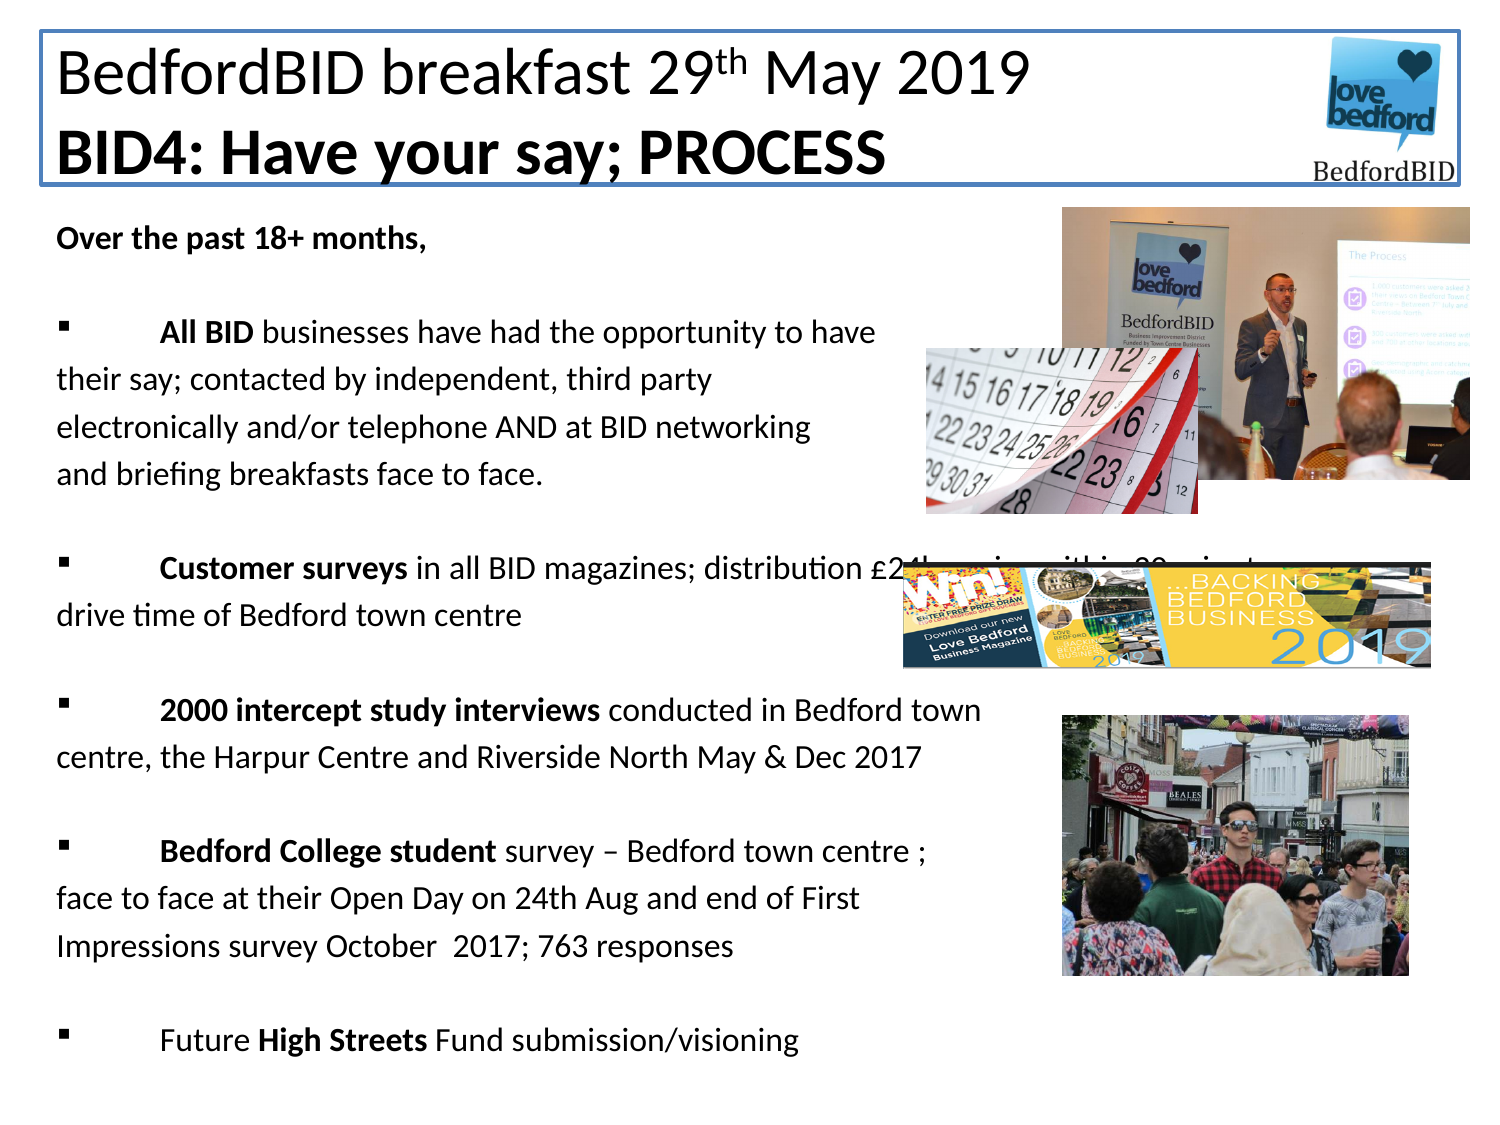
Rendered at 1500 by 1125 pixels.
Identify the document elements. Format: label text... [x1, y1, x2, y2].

picture [903, 562, 1431, 670]
picture [926, 207, 1470, 515]
list Over the past 18+ months, All BID businesses have had the opportunity to have their say; contacted by independent, third party electronically and/or telephone AND at BID networking and briefing breakfasts face to face. Customer surveys in all BID magazines; distribution £24k copies within 20 minutes drive time of Bedford town centre 2000 intercept study interviews conducted in Bedford town centre, the Harpur Centre and Riverside North May & Dec 2017 Bedford College student survey – Bedford town centre ; face to face at their Open Day on 24th Aug and end of First Impressions survey October 2017; 763 responses Future High Streets Fund submission/visioning [41, 208, 1459, 1094]
title BedfordBID breakfast 29th May 2019 BID4: Have your say; PROCESS [39, 29, 1461, 187]
picture [1061, 715, 1409, 977]
